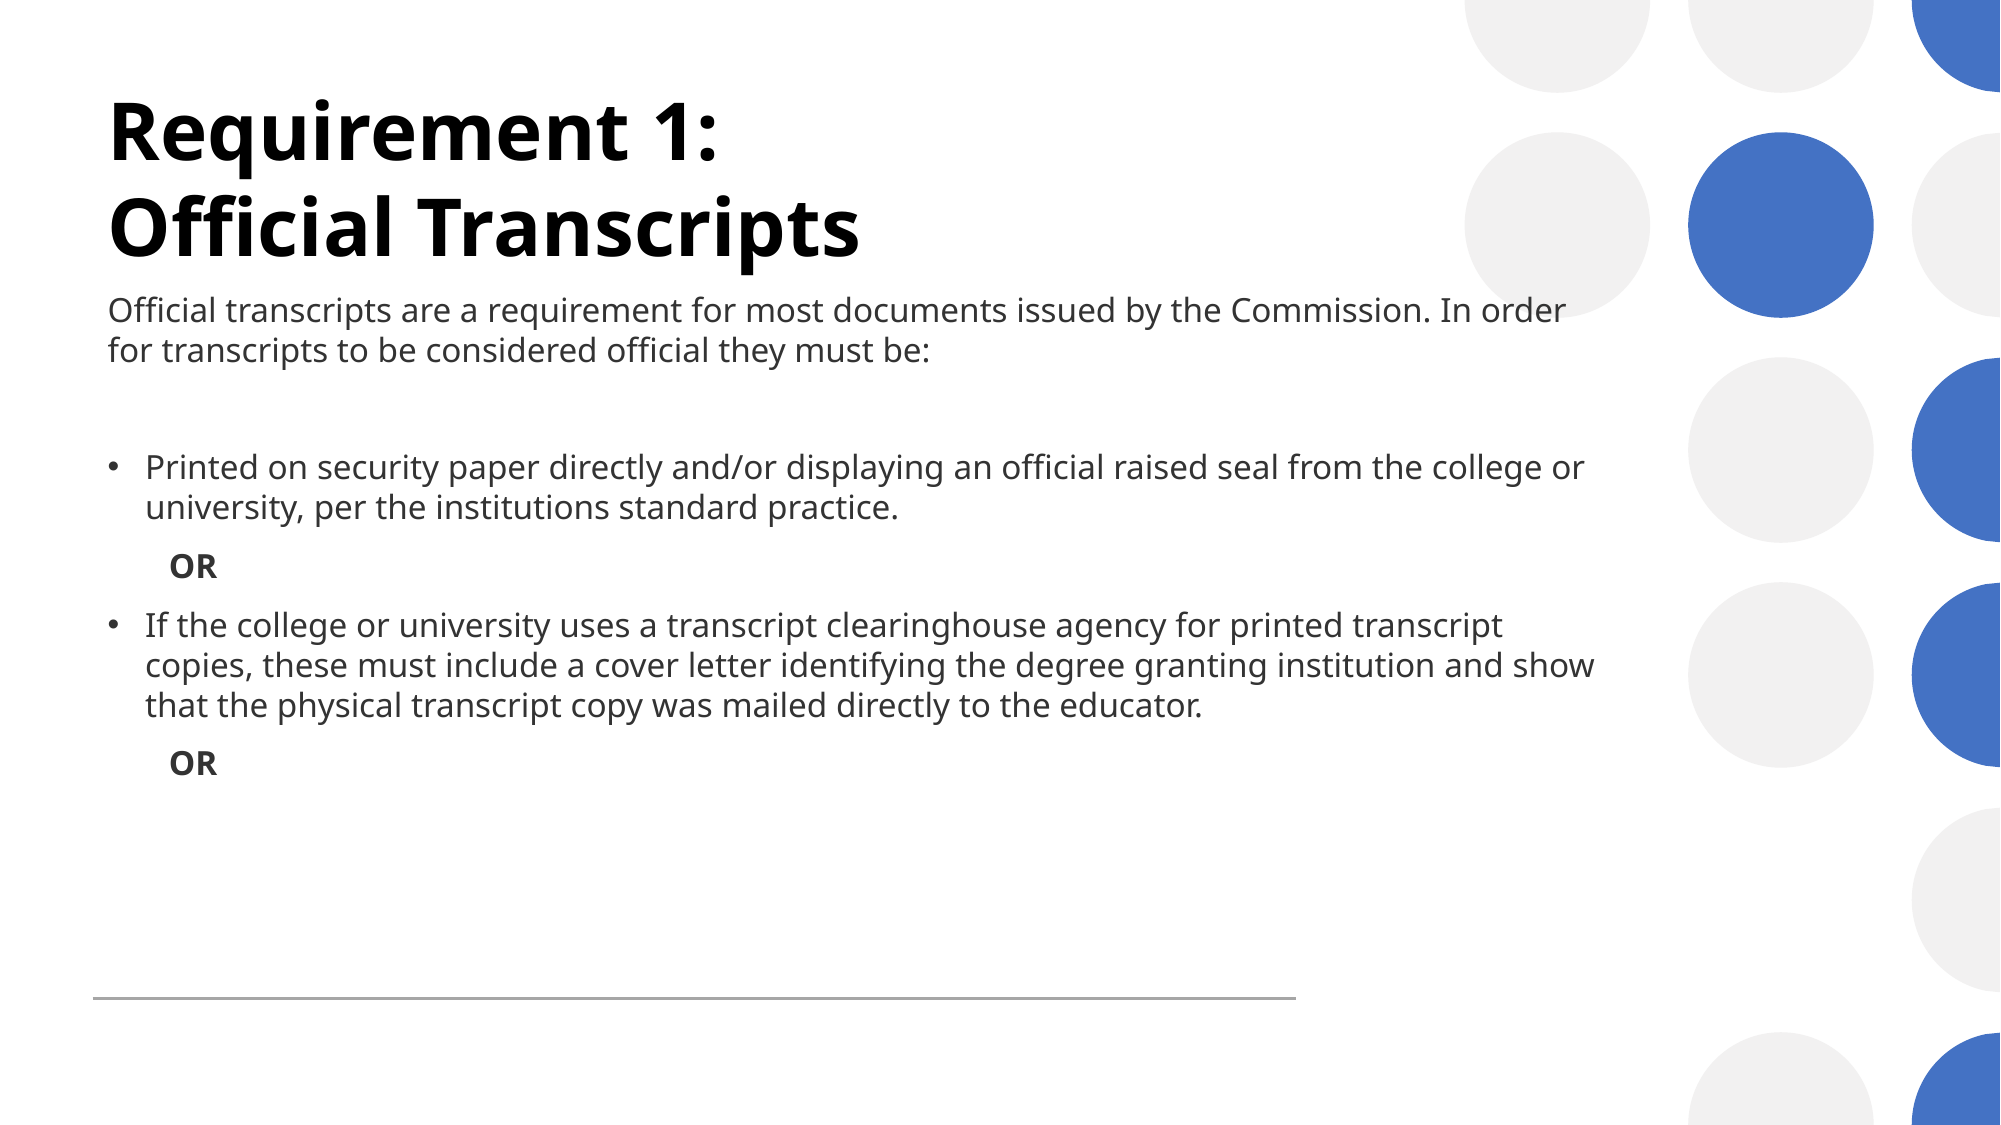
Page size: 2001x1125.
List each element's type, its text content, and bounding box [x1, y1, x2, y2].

title Requirement 1: Official Transcripts [92, 72, 1297, 281]
list Official transcripts are a requirement for most documents issued by the Commission. In order for transcripts to be considered official they must be: Printed on security paper directly and/or displaying an official raised seal from the college or university, per the institutions standard practice. OR If the college or university uses a transcript clearinghouse agency for printed transcript copies, these must include a cover letter identifying the degree granting institution and show that the physical transcript copy was mailed directly to the educator. OR [92, 281, 1638, 998]
